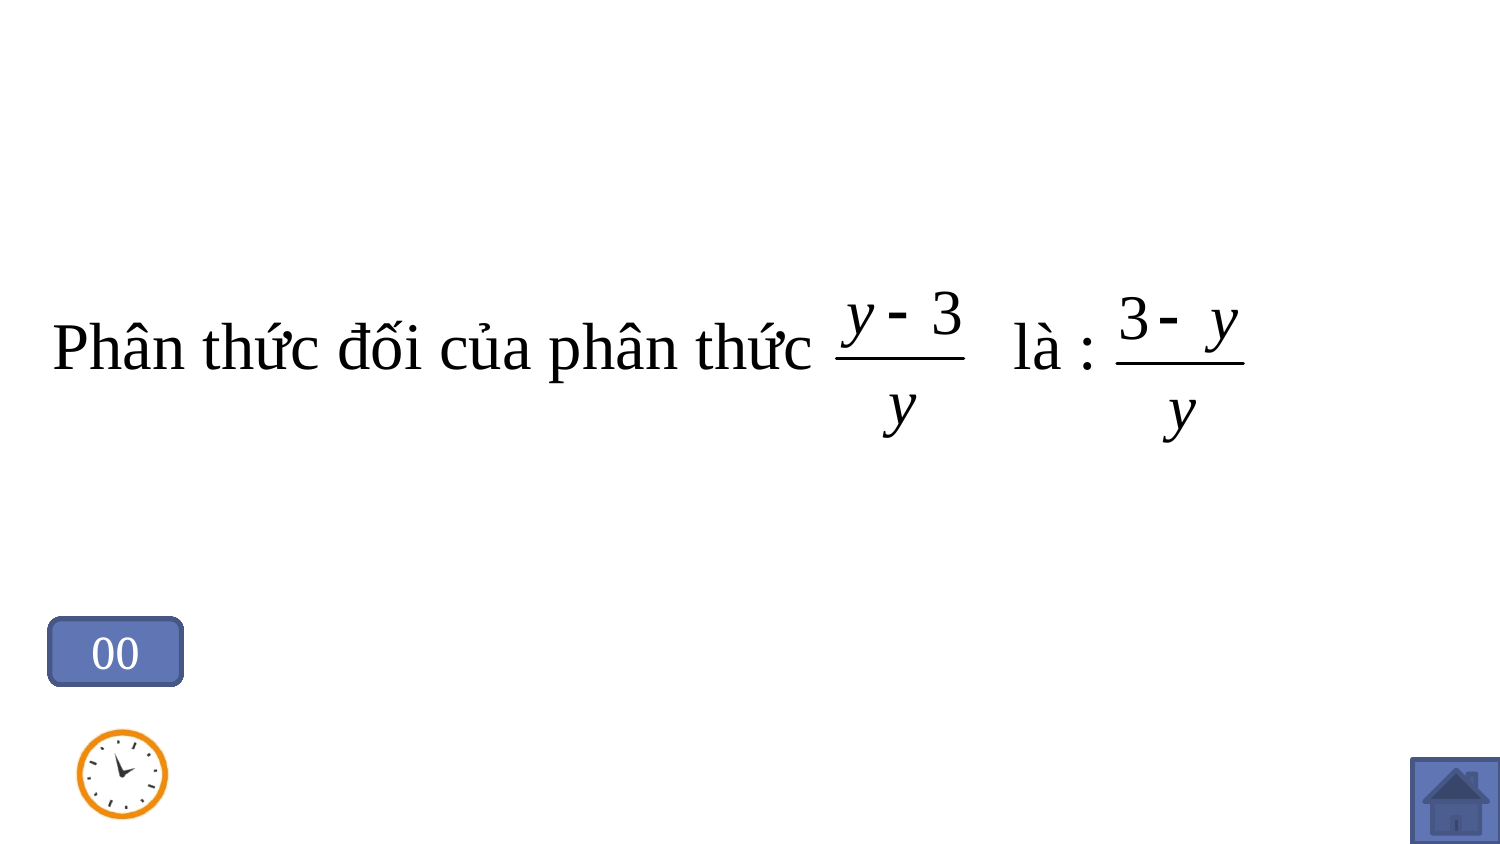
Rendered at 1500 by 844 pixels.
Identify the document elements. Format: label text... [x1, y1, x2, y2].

text_box Phân thức đối của phân thức là : [37, 295, 826, 391]
text_box Phân thức đối của phân thức là : [975, 295, 1107, 391]
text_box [1112, 286, 1251, 449]
text_box 00 [47, 616, 184, 687]
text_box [831, 280, 971, 444]
picture [72, 725, 171, 823]
text_box [1410, 757, 1500, 844]
